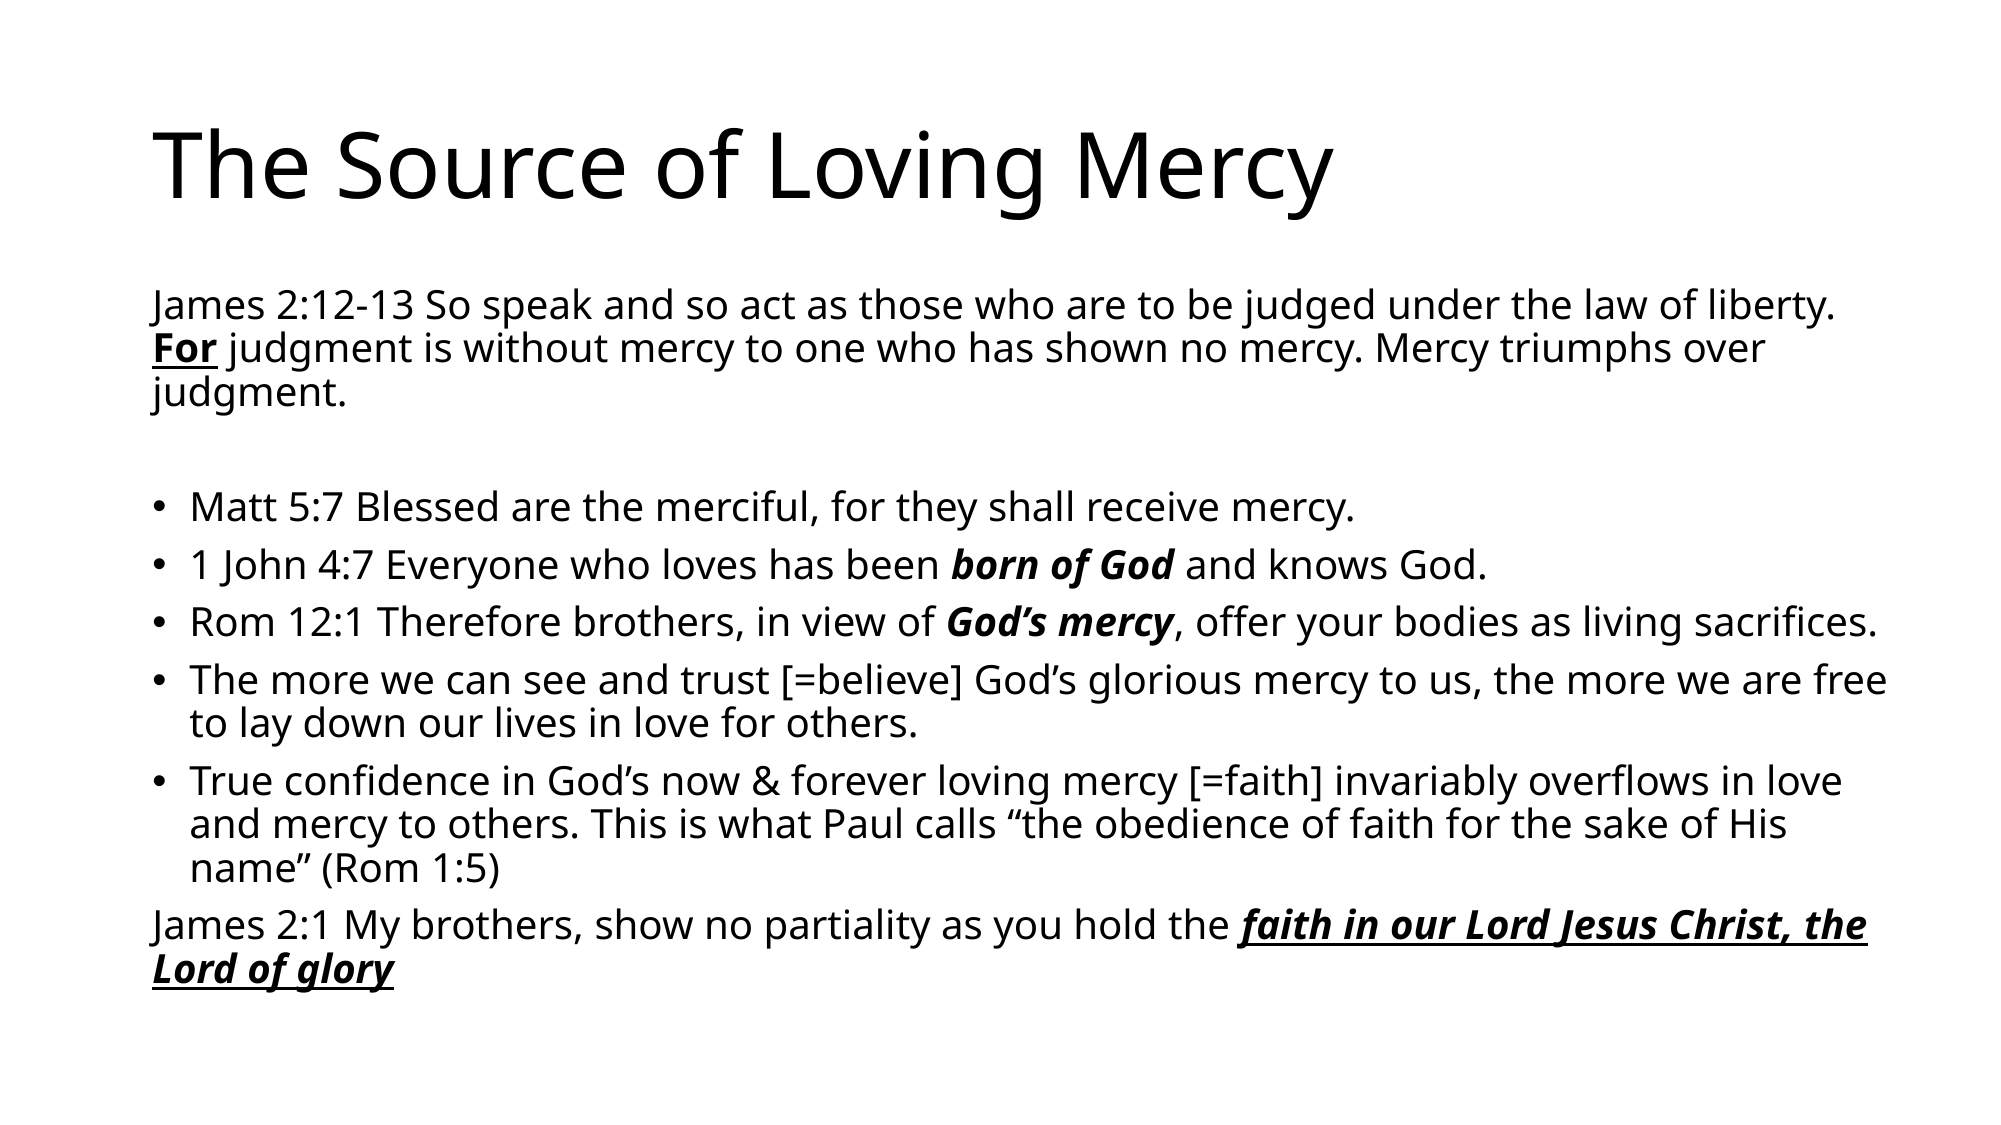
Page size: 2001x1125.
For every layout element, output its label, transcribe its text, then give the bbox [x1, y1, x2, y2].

title The Source of Loving Mercy [137, 59, 1863, 277]
list James 2:12-13 So speak and so act as those who are to be judged under the law of liberty. For judgment is without mercy to one who has shown no mercy. Mercy triumphs over judgment. Matt 5:7 Blessed are the merciful, for they shall receive mercy. 1 John 4:7 Everyone who loves has been born of God and knows God. Rom 12:1 Therefore brothers, in view of God’s mercy, offer your bodies as living sacrifices. The more we can see and trust [=believe] God’s glorious mercy to us, the more we are free to lay down our lives in love for others. True confidence in God’s now & forever loving mercy [=faith] invariably overflows in love and mercy to others. This is what Paul calls “the obedience of faith for the sake of His name” (Rom 1:5) James 2:1 My brothers, show no partiality as you hold the faith in our Lord Jesus Christ, the Lord of glory [137, 277, 1923, 1014]
